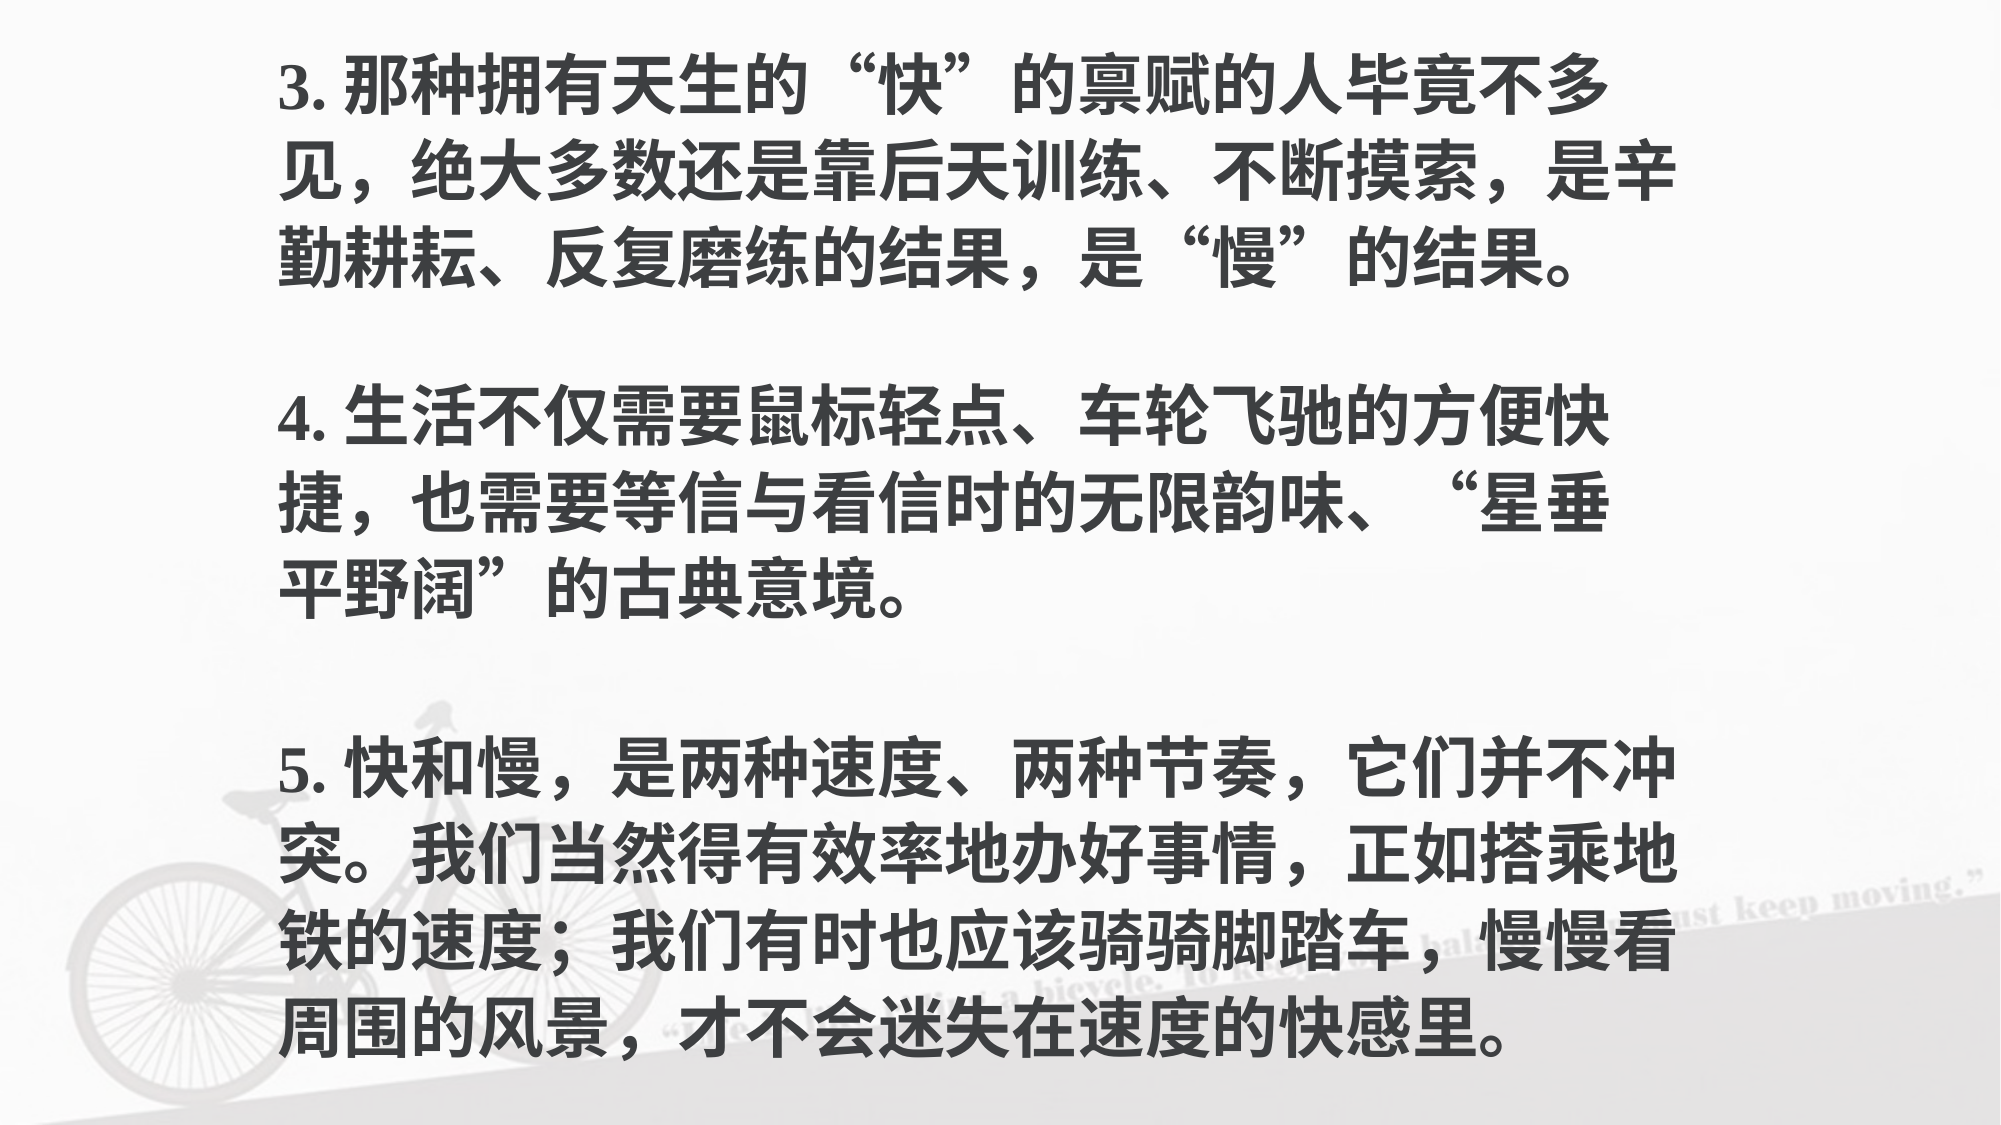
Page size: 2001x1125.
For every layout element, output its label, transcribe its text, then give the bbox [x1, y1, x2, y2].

text_box 4.生活不仅需要鼠标轻点、车轮飞驰的方便快 捷，也需要等信与看信时的无限韵味、“星垂 平野阔”的古典意境。 [262, 366, 1750, 635]
text_box 3.那种拥有天生的“快”的禀赋的人毕竟不多 见，绝大多数还是靠后天训练、不断摸索，是辛 勤耕耘、反复磨练的结果，是“慢”的结果。 [262, 35, 1750, 304]
text_box 5.快和慢，是两种速度、两种节奏，它们并不冲 突。我们当然得有效率地办好事情，正如搭乘地 铁的速度；我们有时也应该骑骑脚踏车，慢慢看 周围的风景，才不会迷失在速度的快感里。 [262, 718, 1750, 1073]
